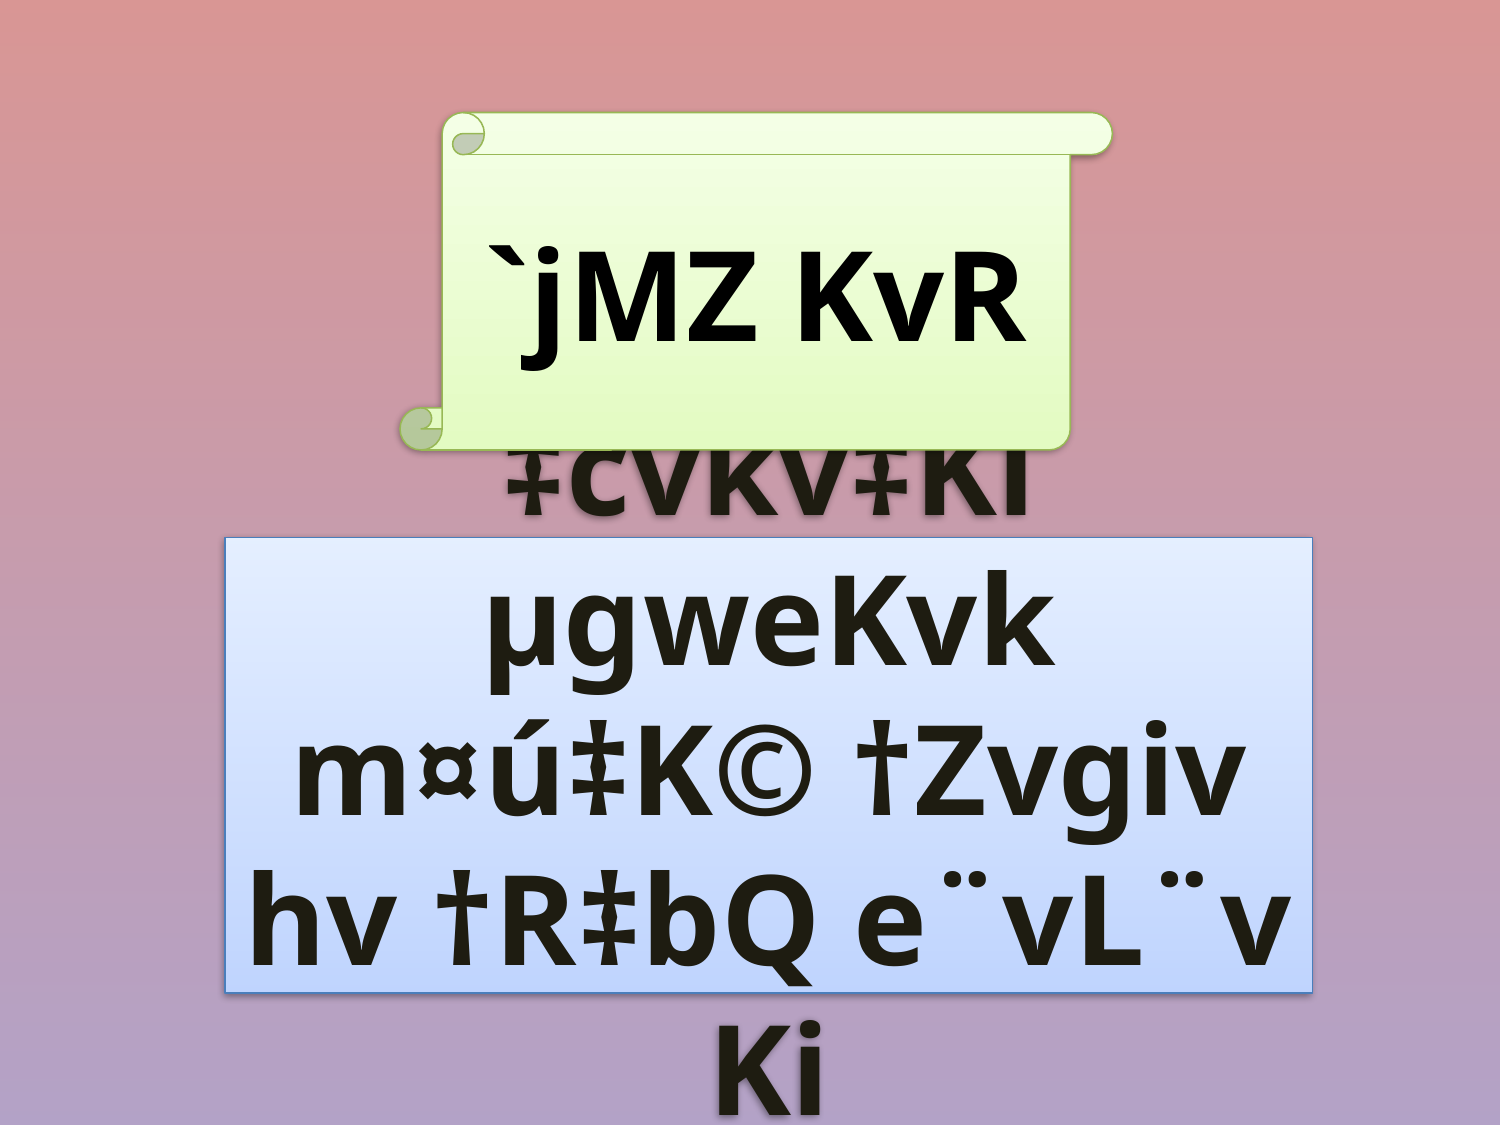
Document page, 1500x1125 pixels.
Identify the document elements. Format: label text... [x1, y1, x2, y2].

text_box `jMZ KvR [399, 111, 1114, 451]
text_box ‡cvkv‡Ki µgweKvk m¤ú‡K© †Zvgiv hv †R‡bQ e¨vL¨v Ki [224, 537, 1313, 994]
